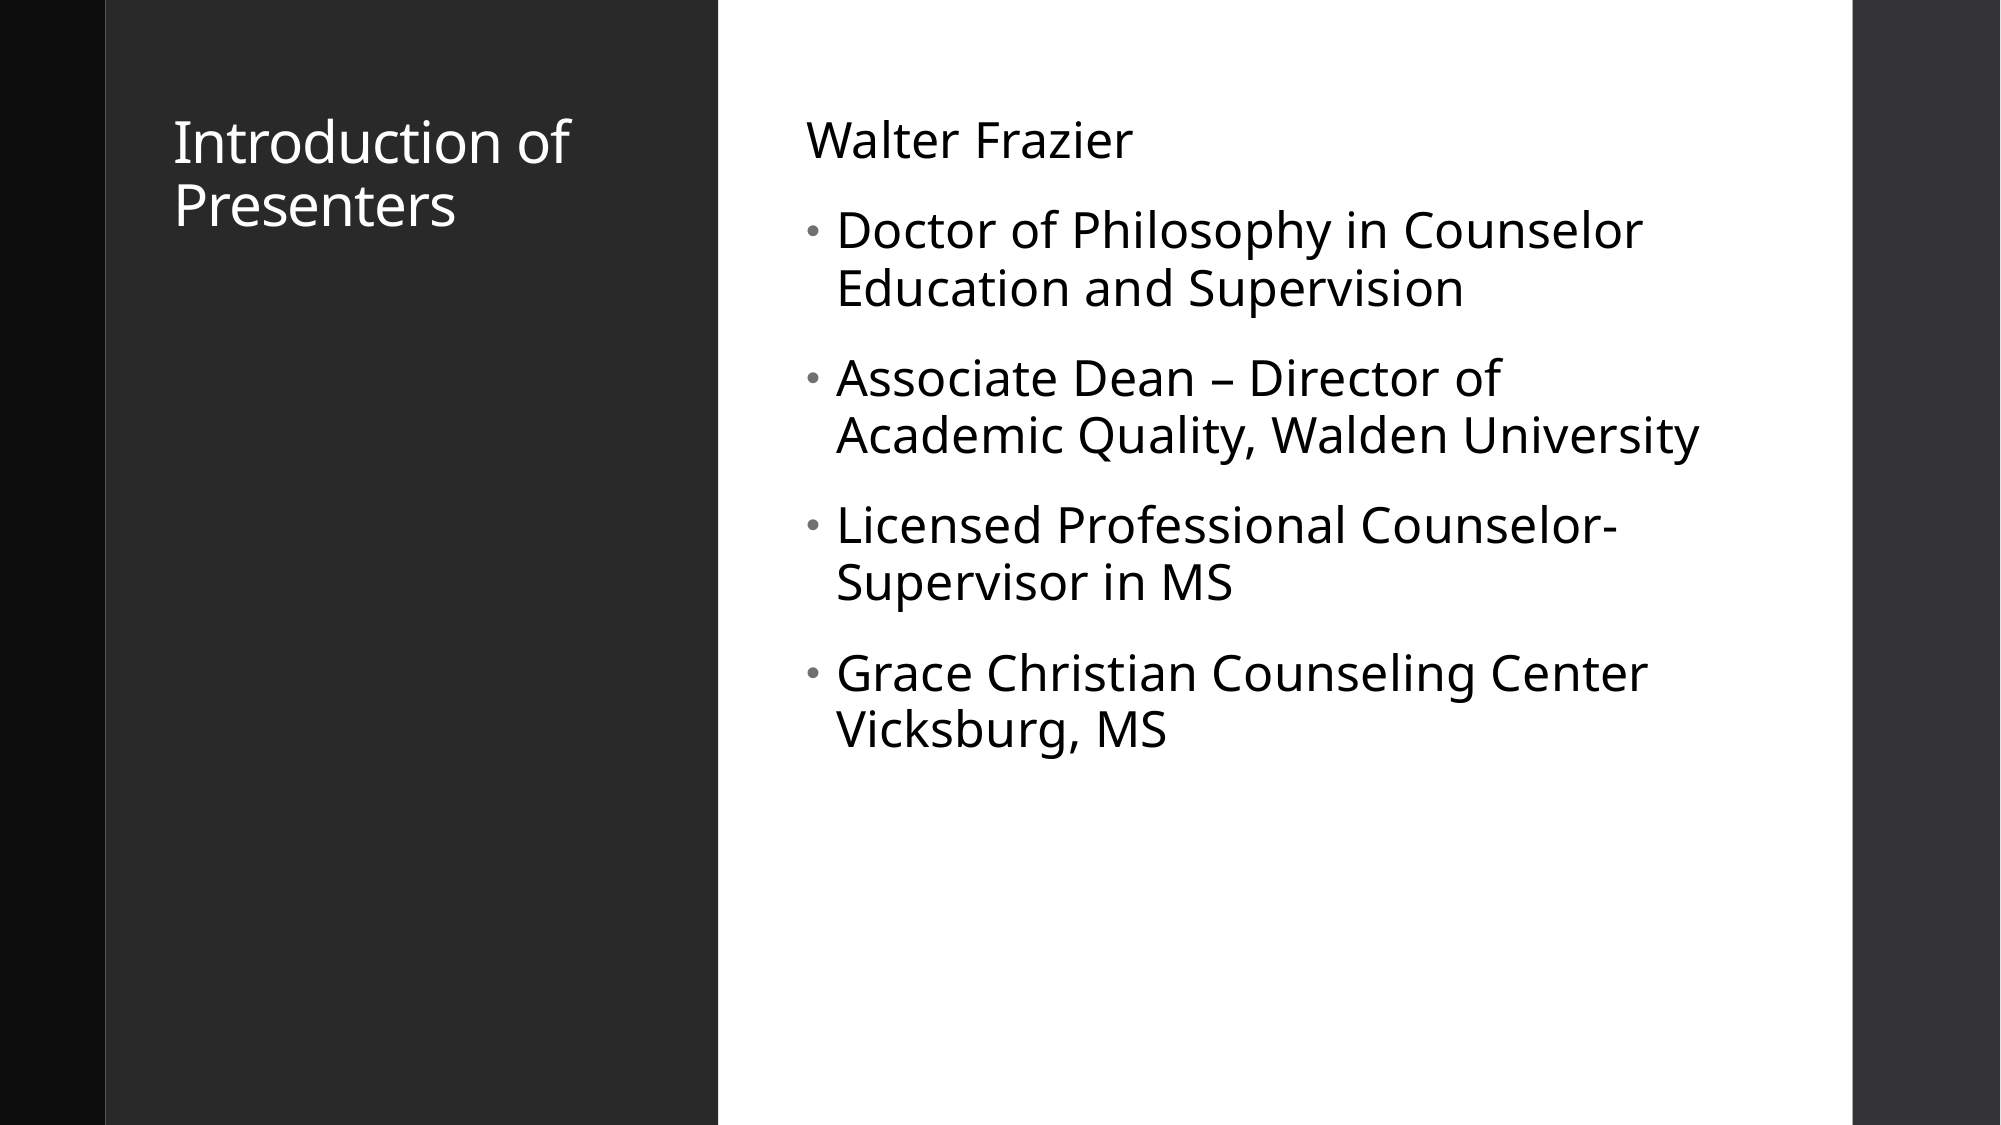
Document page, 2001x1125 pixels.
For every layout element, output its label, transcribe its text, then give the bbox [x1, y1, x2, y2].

list Walter Frazier Doctor of Philosophy in Counselor Education and Supervision Associate Dean – Director of Academic Quality, Walden University Licensed Professional Counselor-Supervisor in MS Grace Christian Counseling Center Vicksburg, MS [790, 105, 1747, 1020]
text_box [0, 0, 104, 1125]
title Introduction of Presenters [158, 105, 666, 1013]
text_box [717, 0, 1854, 1125]
text_box [104, 0, 717, 1125]
